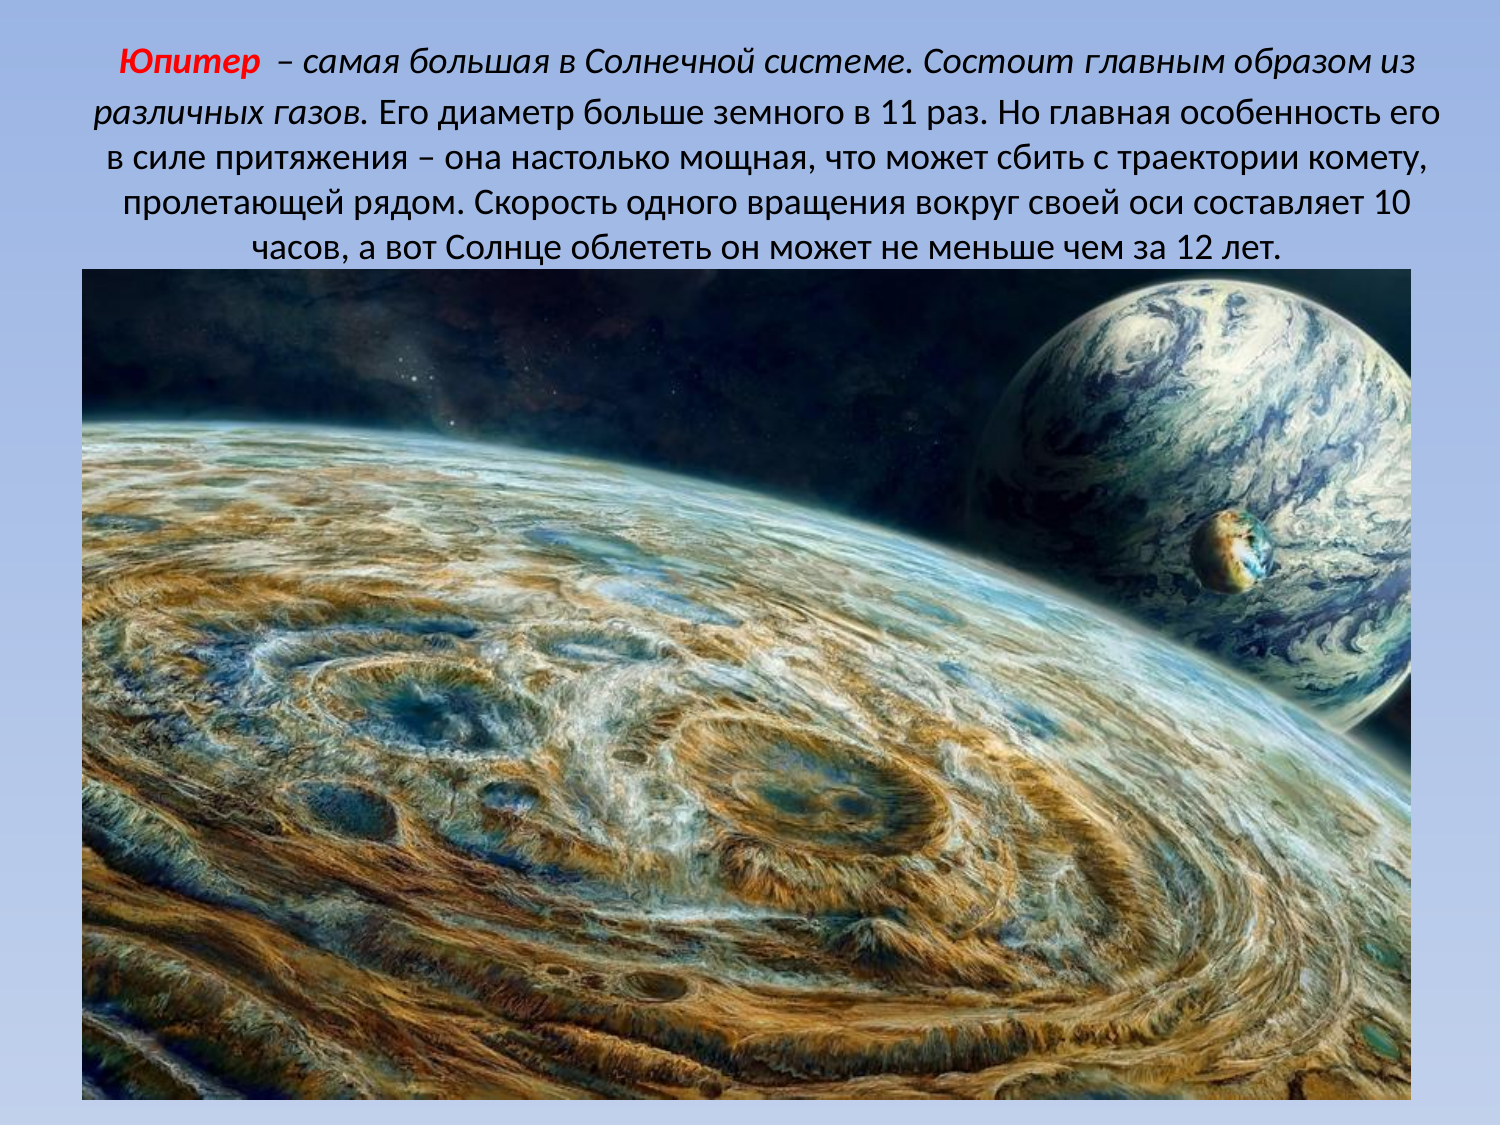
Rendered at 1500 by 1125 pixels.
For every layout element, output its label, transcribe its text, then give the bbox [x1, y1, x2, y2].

text_box Юпитер – самая большая в Солнечной системе. Состоит главным образом из различных газов. Его диаметр больше земного в 11 раз. Но главная особенность его в силе притяжения – она настолько мощная, что может сбить с траектории комету, пролетающей рядом. Скорость одного вращения вокруг своей оси составляет 10 часов, а вот Солнце облететь он может не меньше чем за 12 лет. [70, 0, 1465, 275]
picture [81, 269, 1411, 1100]
